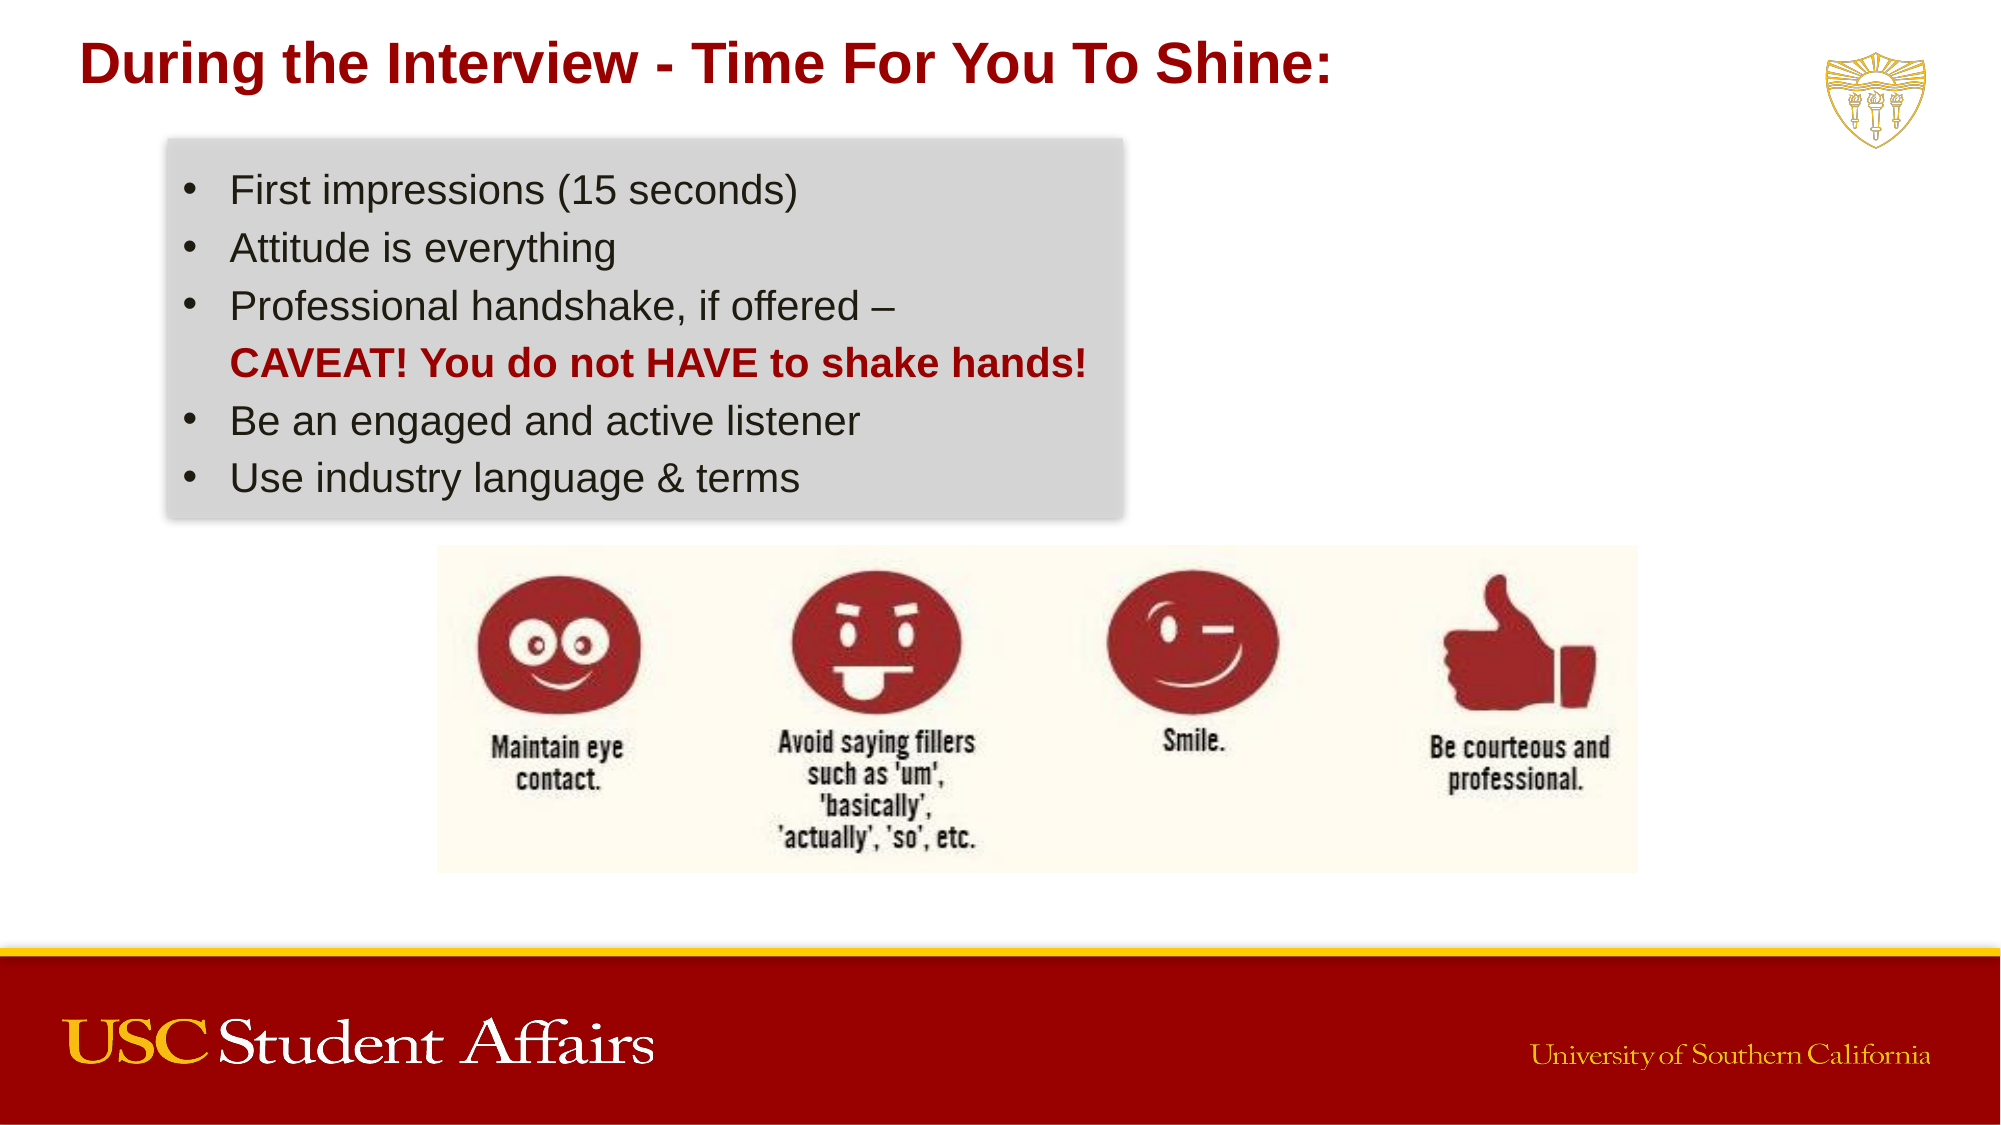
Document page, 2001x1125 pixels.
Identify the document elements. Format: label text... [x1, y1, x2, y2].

picture [1793, 39, 1958, 162]
picture [1530, 1043, 1930, 1070]
picture [437, 545, 1638, 873]
text_box During the Interview - Time For You To Shine: [64, 10, 1415, 111]
text_box First impressions (15 seconds) Attitude is everything Professional handshake, if offered – CAVEAT! You do not HAVE to shake hands! Be an engaged and active listener Use industry language & terms [167, 138, 1123, 518]
picture [62, 1017, 653, 1064]
